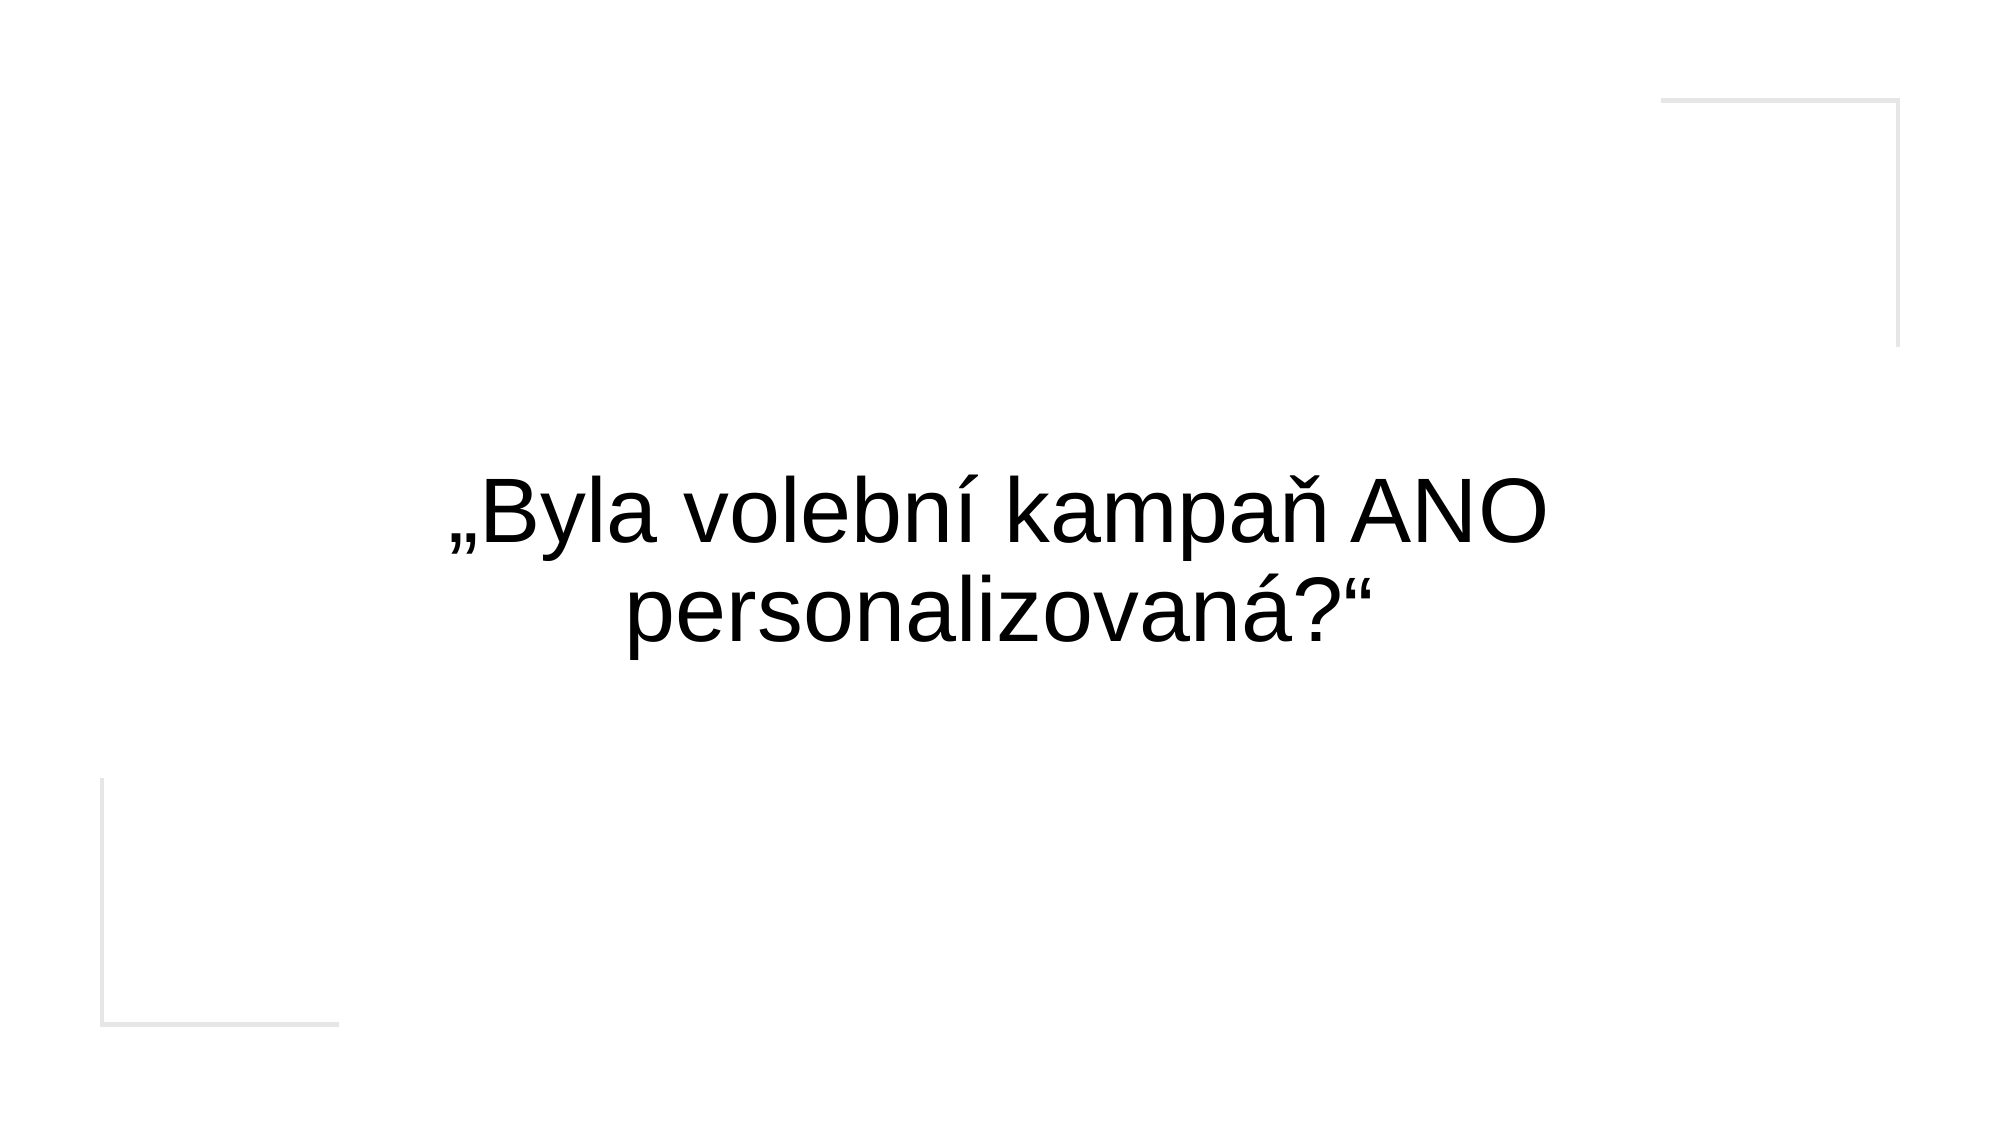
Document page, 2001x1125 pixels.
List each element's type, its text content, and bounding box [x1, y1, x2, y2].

title „Byla volební kampaň ANO personalizovaná?“ [169, 395, 1831, 730]
